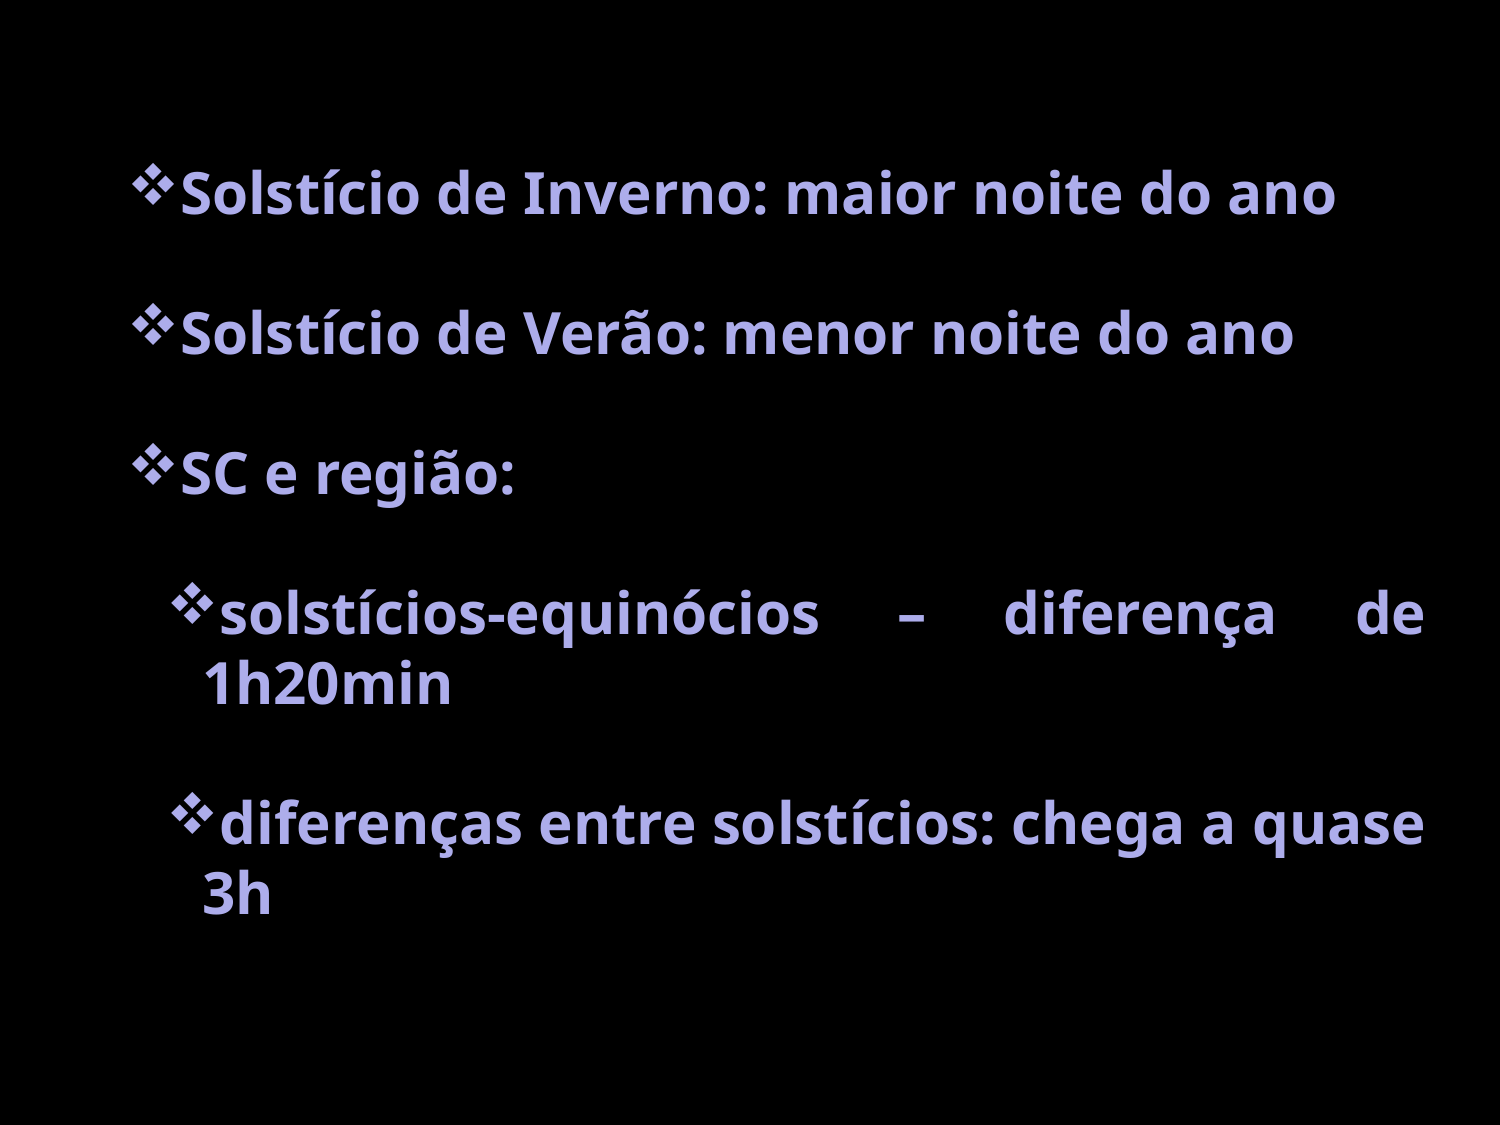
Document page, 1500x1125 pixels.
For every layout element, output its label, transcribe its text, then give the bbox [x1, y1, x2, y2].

text_box Solstício de Inverno: maior noite do ano Solstício de Verão: menor noite do ano SC e região: solstícios-equinócios – diferença de 1h20min diferenças entre solstícios: chega a quase 3h [112, 148, 1442, 1004]
